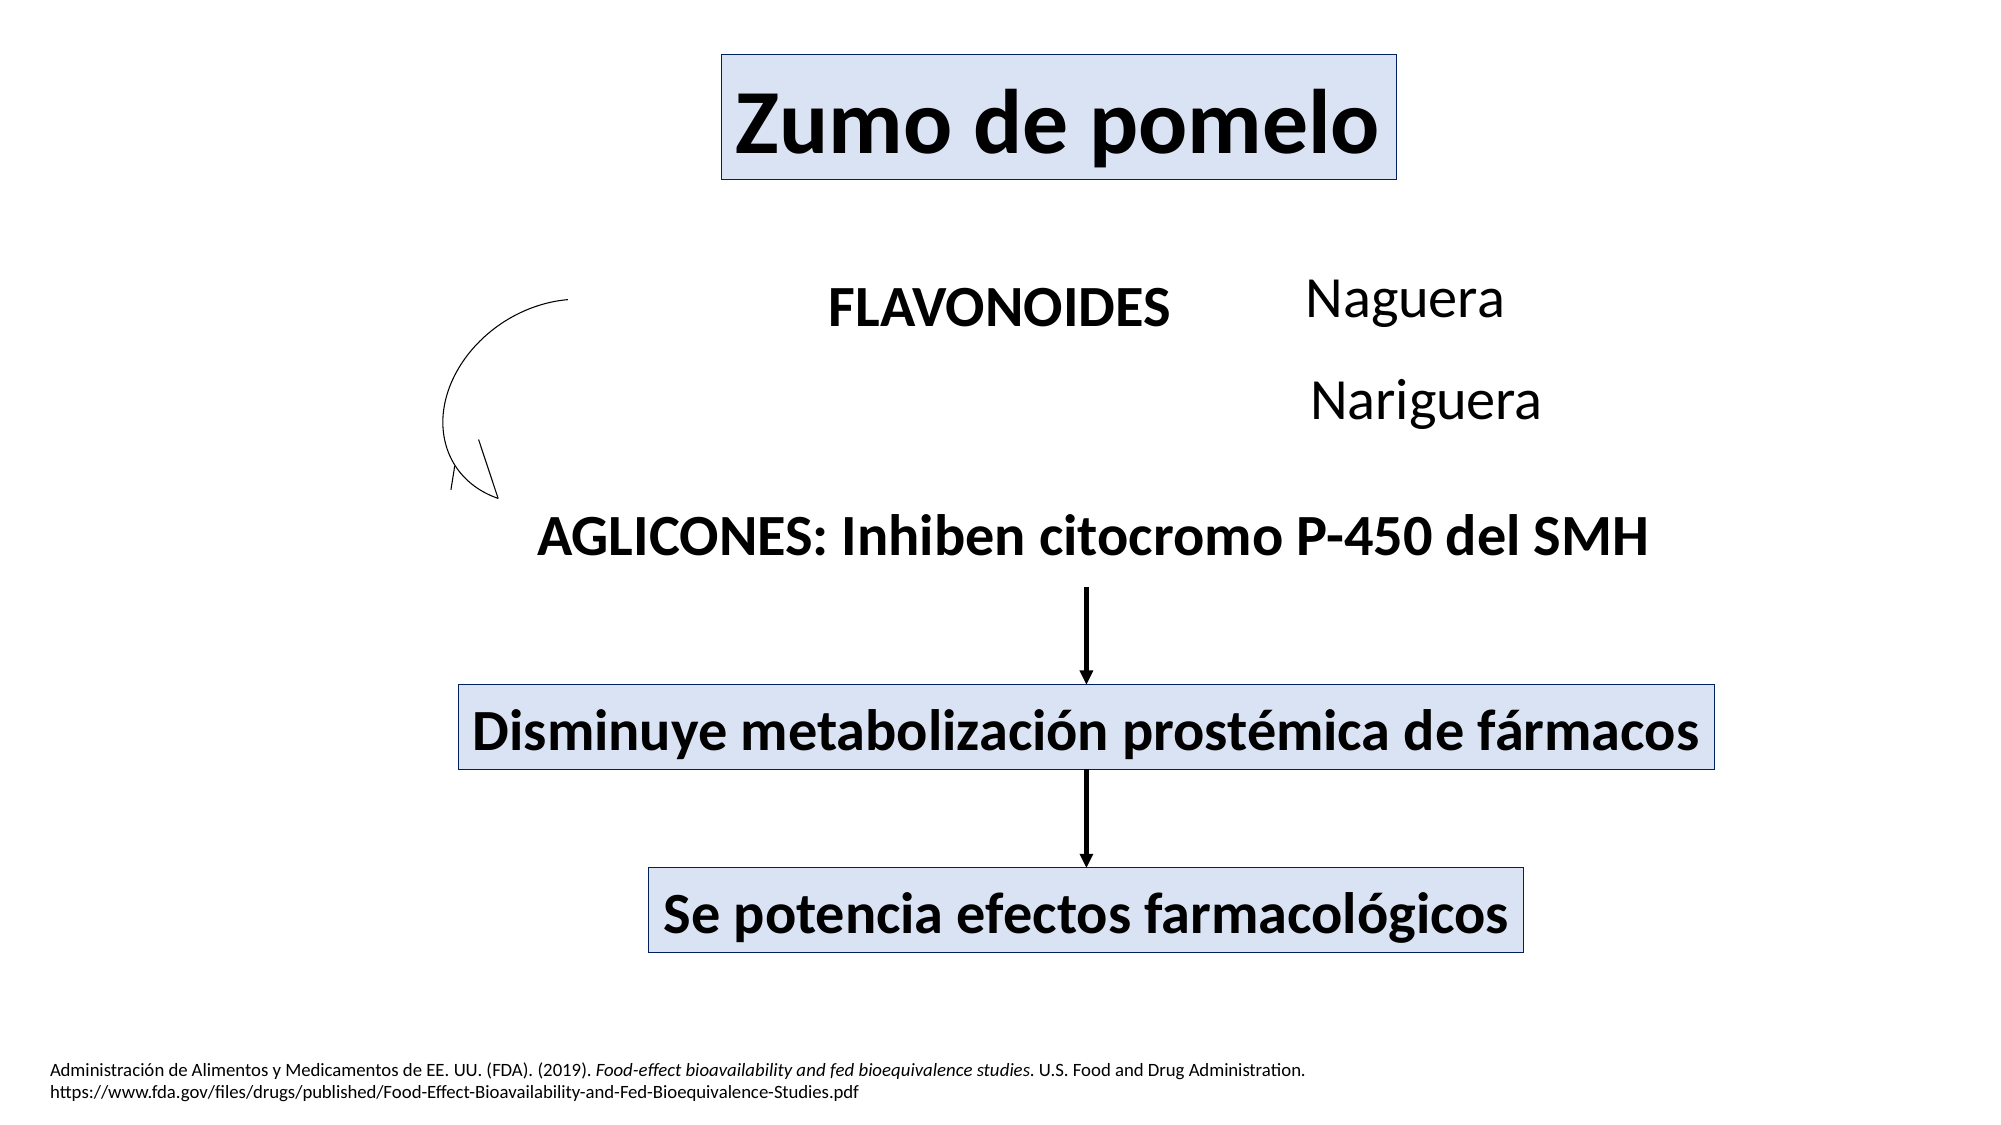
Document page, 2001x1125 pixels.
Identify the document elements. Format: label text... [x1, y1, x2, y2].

text_box AGLICONES: Inhiben citocromo P-450 del SMH [522, 489, 1665, 575]
text_box Disminuye metabolización prostémica de fármacos [458, 684, 1715, 770]
text_box Se potencia efectos farmacológicos [648, 867, 1524, 953]
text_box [436, 306, 674, 499]
text_box Zumo de pomelo [721, 54, 1397, 180]
text_box Administración de Alimentos y Medicamentos de EE. UU. (FDA). (2019). Food-effect bioavailability and fed bioequivalence studies. U.S. Food and Drug Administration. https://www.fda.gov/files/drugs/published/Food-Effect-Bioavailability-and-Fed-Bioequivalence-Studies.pdf [35, 1050, 1951, 1110]
text_box Nariguera [1295, 353, 1558, 439]
text_box FLAVONOIDES [814, 260, 1186, 346]
text_box Naguera [1290, 252, 1521, 337]
